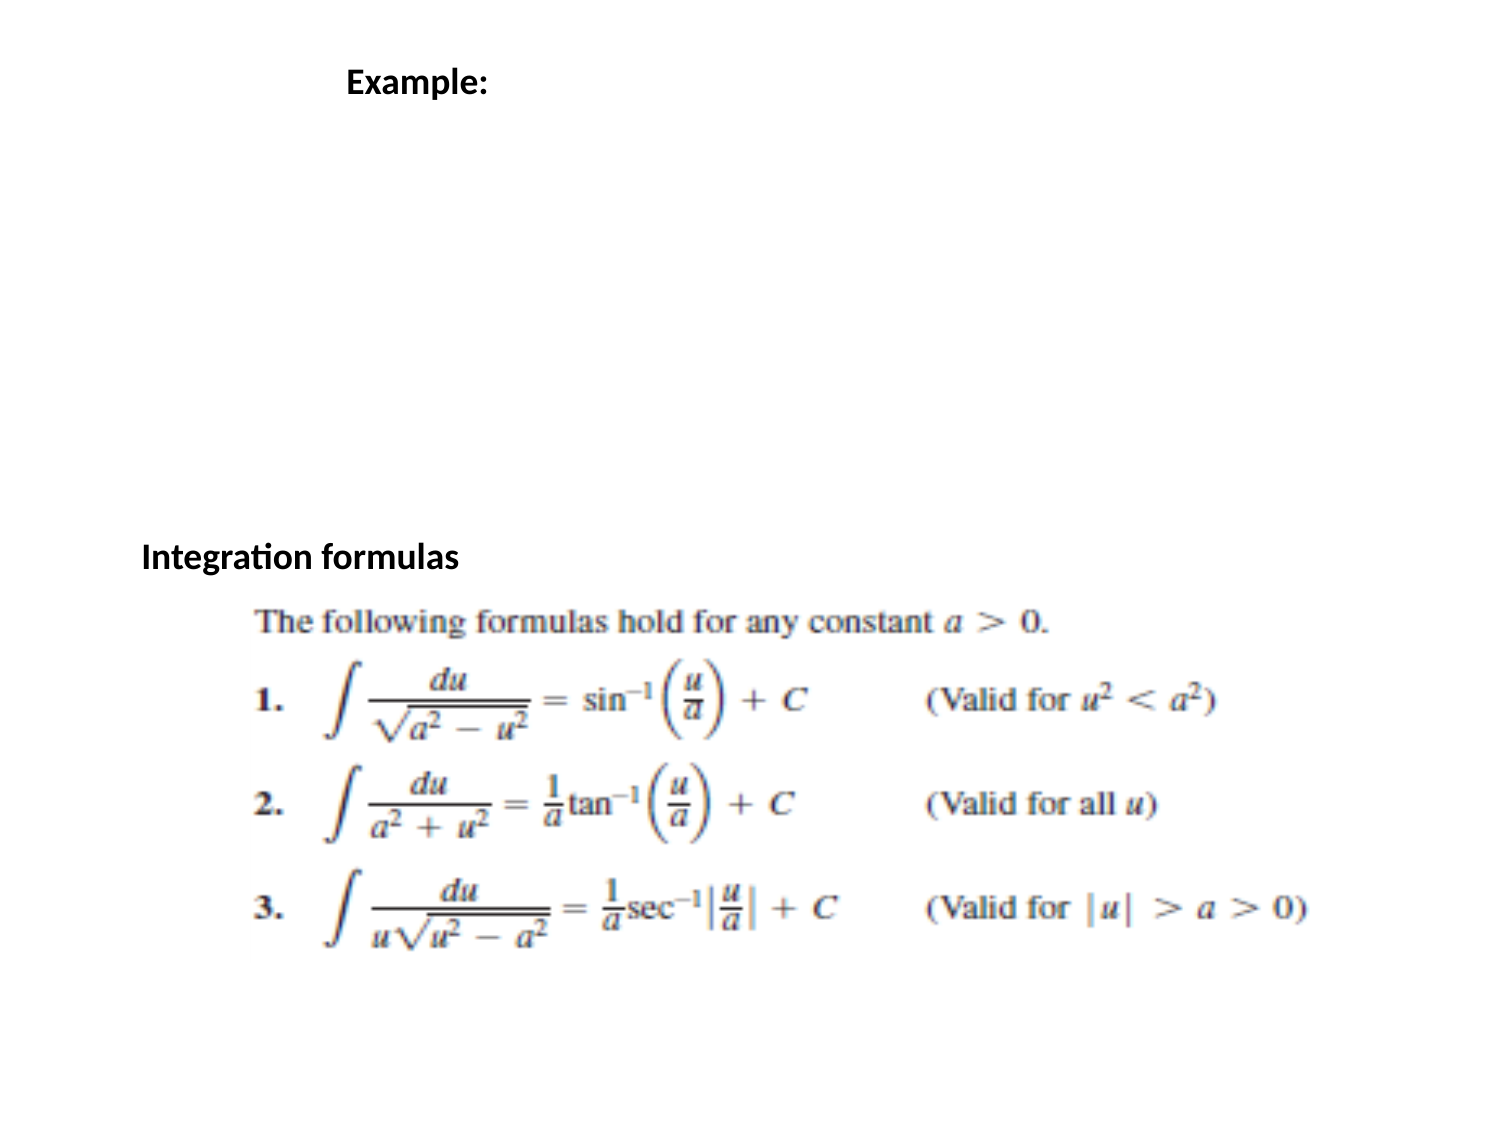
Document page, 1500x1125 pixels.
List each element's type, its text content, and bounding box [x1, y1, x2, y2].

text_box Integration formulas [126, 524, 475, 585]
picture [249, 599, 1376, 963]
